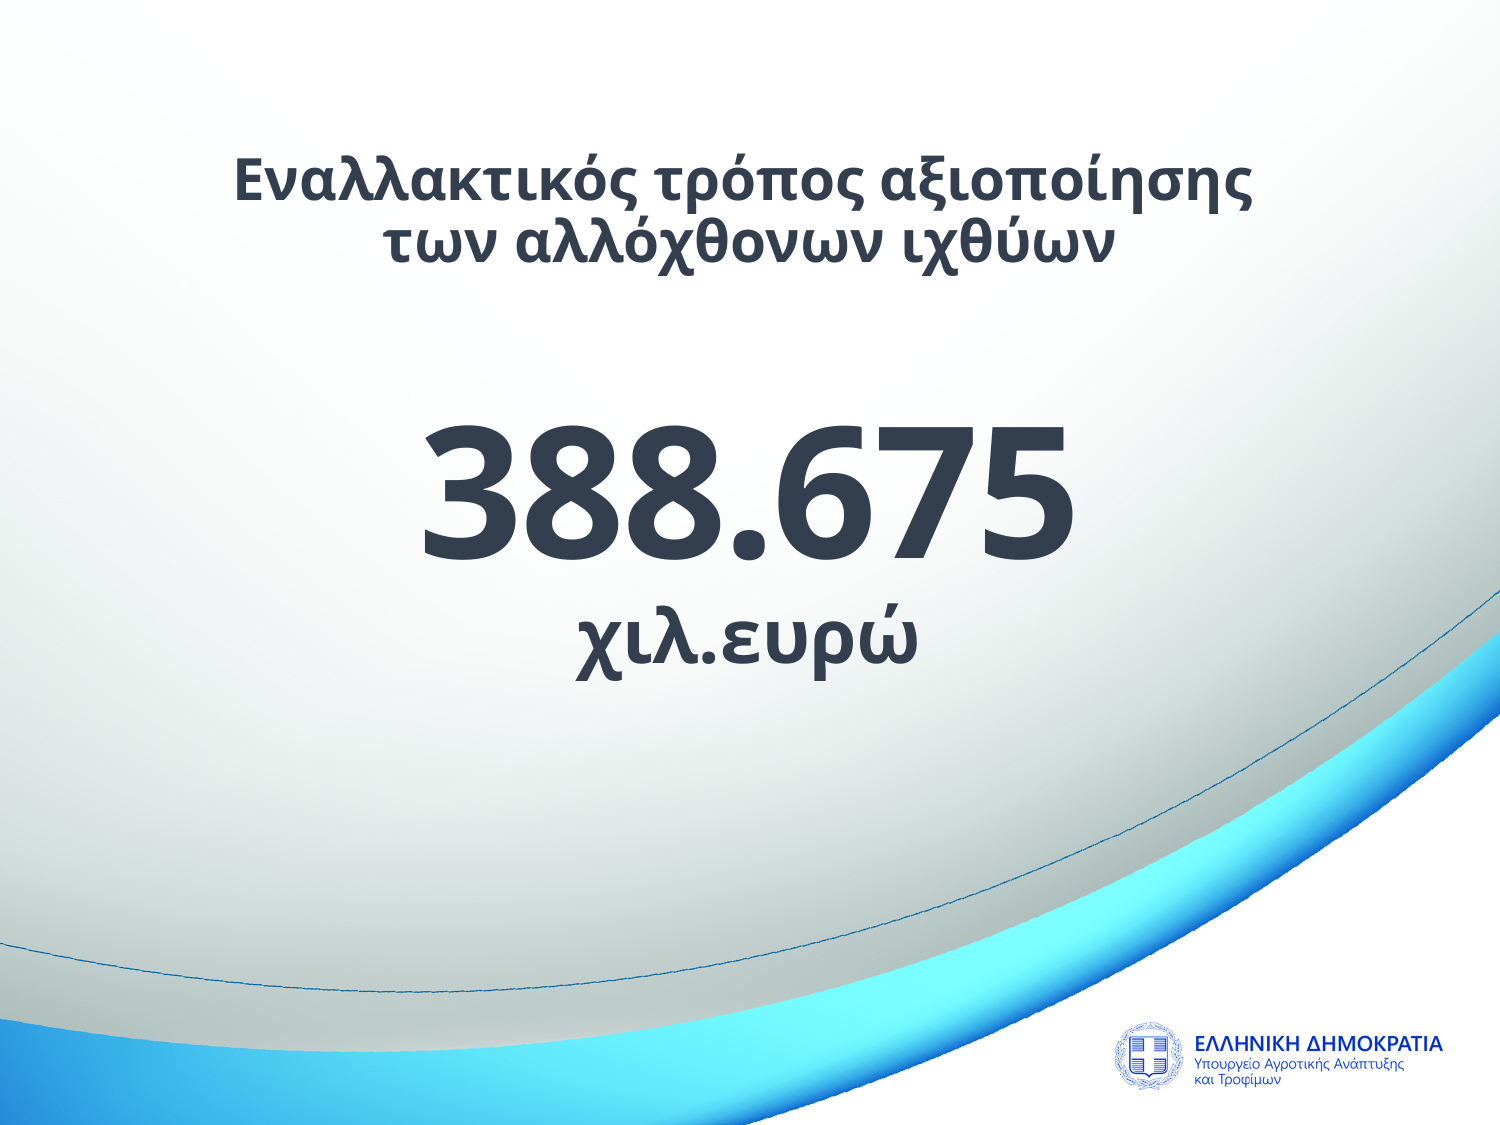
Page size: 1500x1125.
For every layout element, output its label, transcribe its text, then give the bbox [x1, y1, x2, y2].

picture [0, 0, 1500, 1125]
subtitle 388.675 χιλ.ευρώ [330, 338, 1170, 742]
text_box Εναλλακτικός τρόπος αξιοποίησης των αλλόχθονων ιχθύων [116, 98, 1384, 328]
